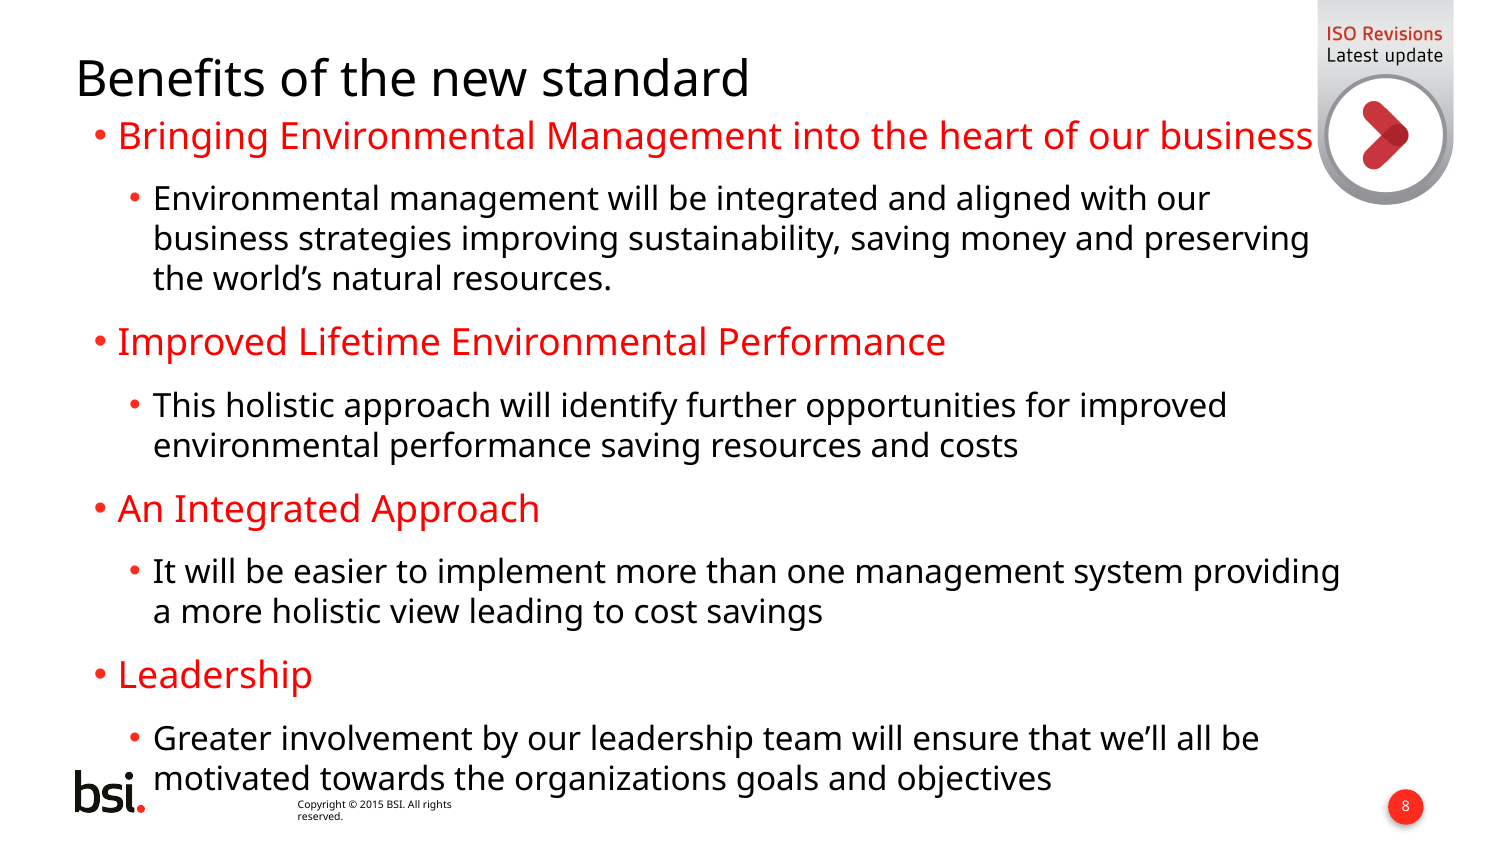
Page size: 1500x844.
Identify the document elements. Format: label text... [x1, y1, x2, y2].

picture [75, 770, 145, 813]
title Benefits of the new standard [75, 46, 1312, 106]
picture [1317, 0, 1454, 206]
list Bringing Environmental Management into the heart of our business Environmental management will be integrated and aligned with our business strategies improving sustainability, saving money and preserving the world’s natural resources. Improved Lifetime Environmental Performance This holistic approach will identify further opportunities for improved environmental performance saving resources and costs An Integrated Approach It will be easier to implement more than one management system providing a more holistic view leading to cost savings Leadership Greater involvement by our leadership team will ensure that we’ll all be motivated towards the organizations goals and objectives [93, 111, 1356, 694]
